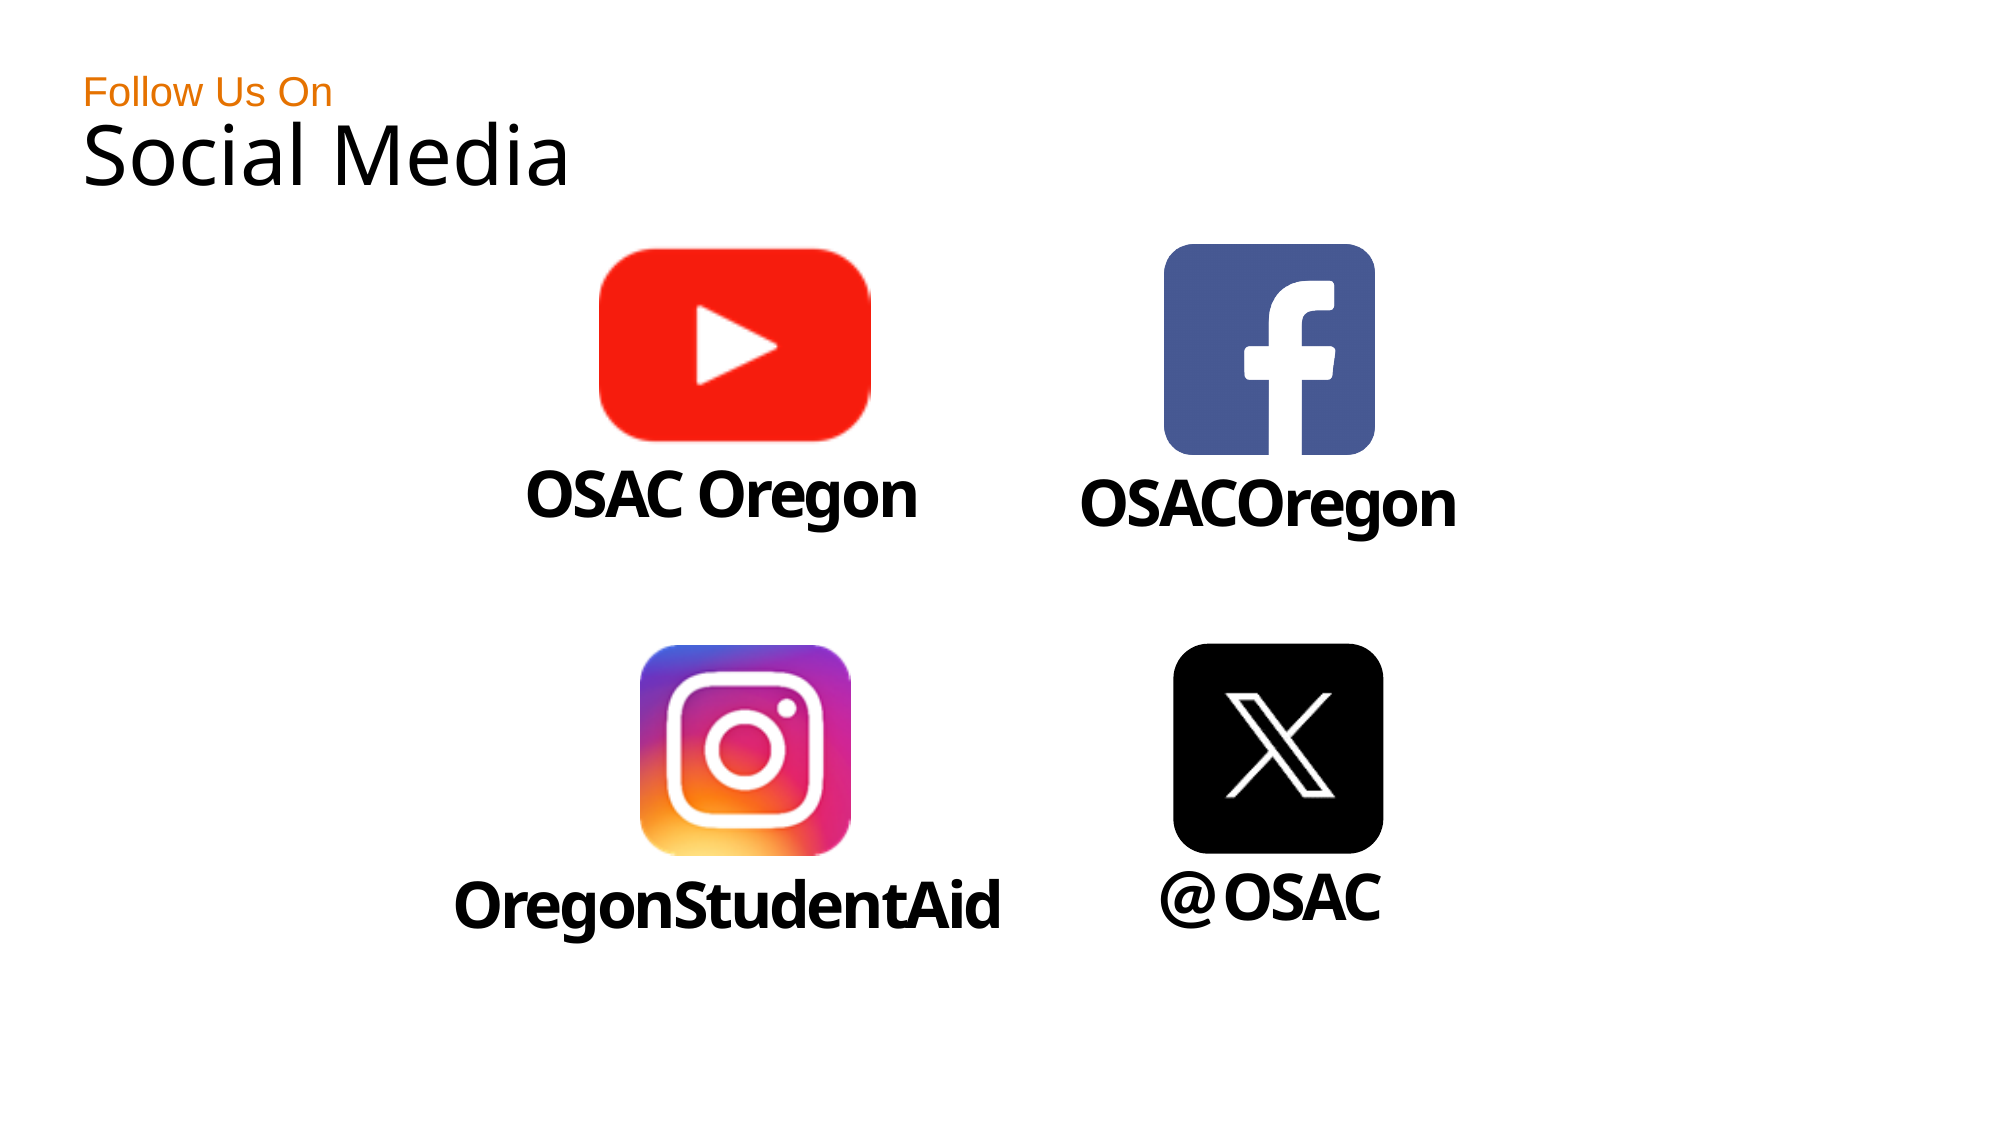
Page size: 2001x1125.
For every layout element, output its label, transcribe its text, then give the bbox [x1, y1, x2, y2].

picture [1173, 643, 1384, 854]
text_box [452, 645, 1040, 944]
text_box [67, 56, 1492, 211]
text_box @OSAC [1133, 837, 1406, 943]
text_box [524, 210, 967, 534]
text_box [1047, 244, 1492, 548]
